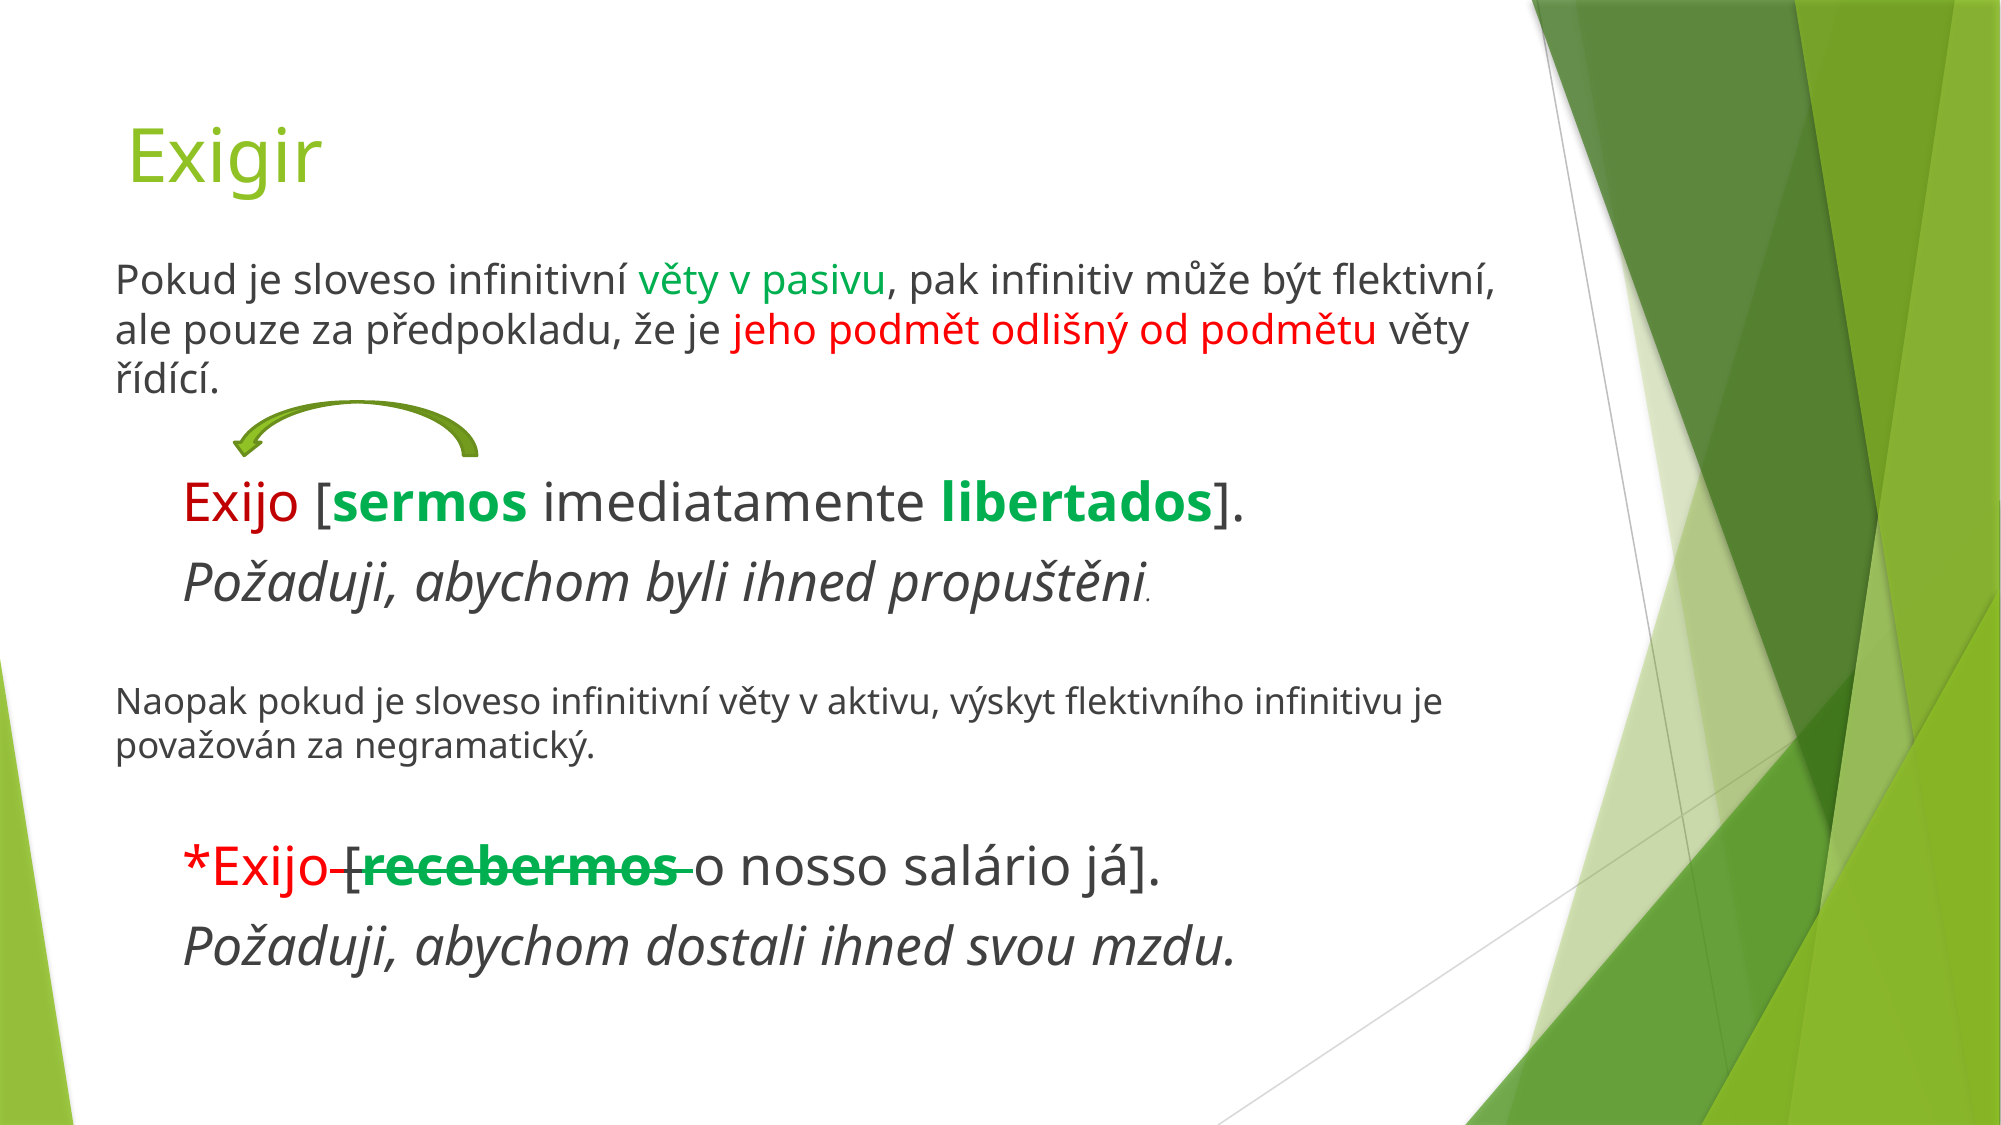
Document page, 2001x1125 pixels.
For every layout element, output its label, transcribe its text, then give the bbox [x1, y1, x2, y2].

title Exigir [111, 99, 1522, 317]
list Pokud je sloveso infinitivní věty v pasivu, pak infinitiv může být flektivní, ale pouze za předpokladu, že je jeho podmět odlišný od podmětu věty řídící. Exijo [sermos imediatamente libertados]. Požaduji, abychom byli ihned propuštěni. Naopak pokud je sloveso infinitivní věty v aktivu, výskyt flektivního infinitivu je považován za negramatický. *Exijo [recebermos o nosso salário já]. Požaduji, abychom dostali ihned svou mzdu. [99, 246, 1516, 988]
text_box [232, 400, 479, 458]
